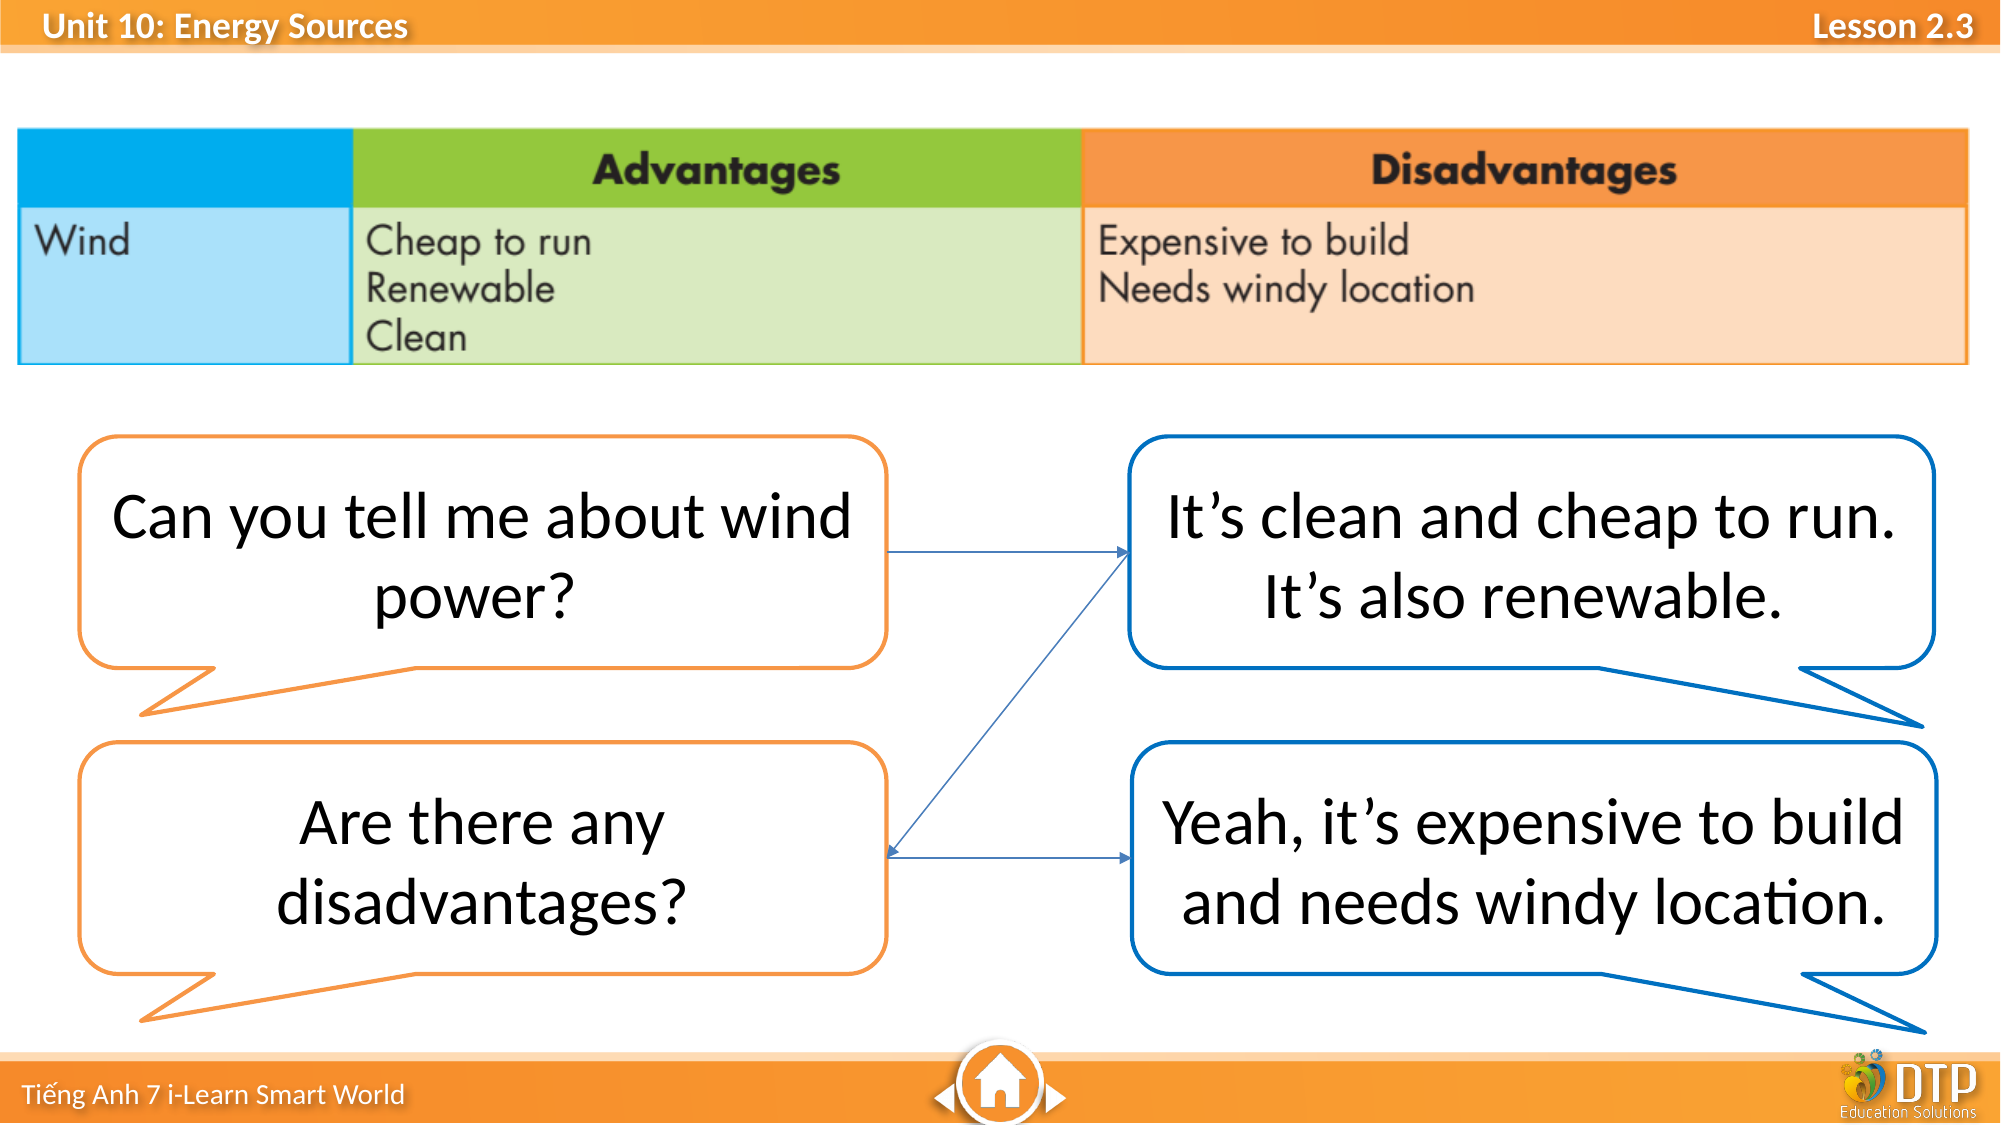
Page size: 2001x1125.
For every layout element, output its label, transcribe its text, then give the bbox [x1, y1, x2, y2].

text_box It’s clean and cheap to run. It’s also renewable. [1127, 434, 1937, 729]
picture [0, 0, 2001, 1125]
text_box Can you tell me about wind power? [77, 434, 889, 718]
text_box Yeah, it’s expensive to build and needs windy location. [1129, 740, 1939, 1035]
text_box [886, 552, 1130, 857]
text_box Are there any disadvantages? [77, 740, 889, 1024]
